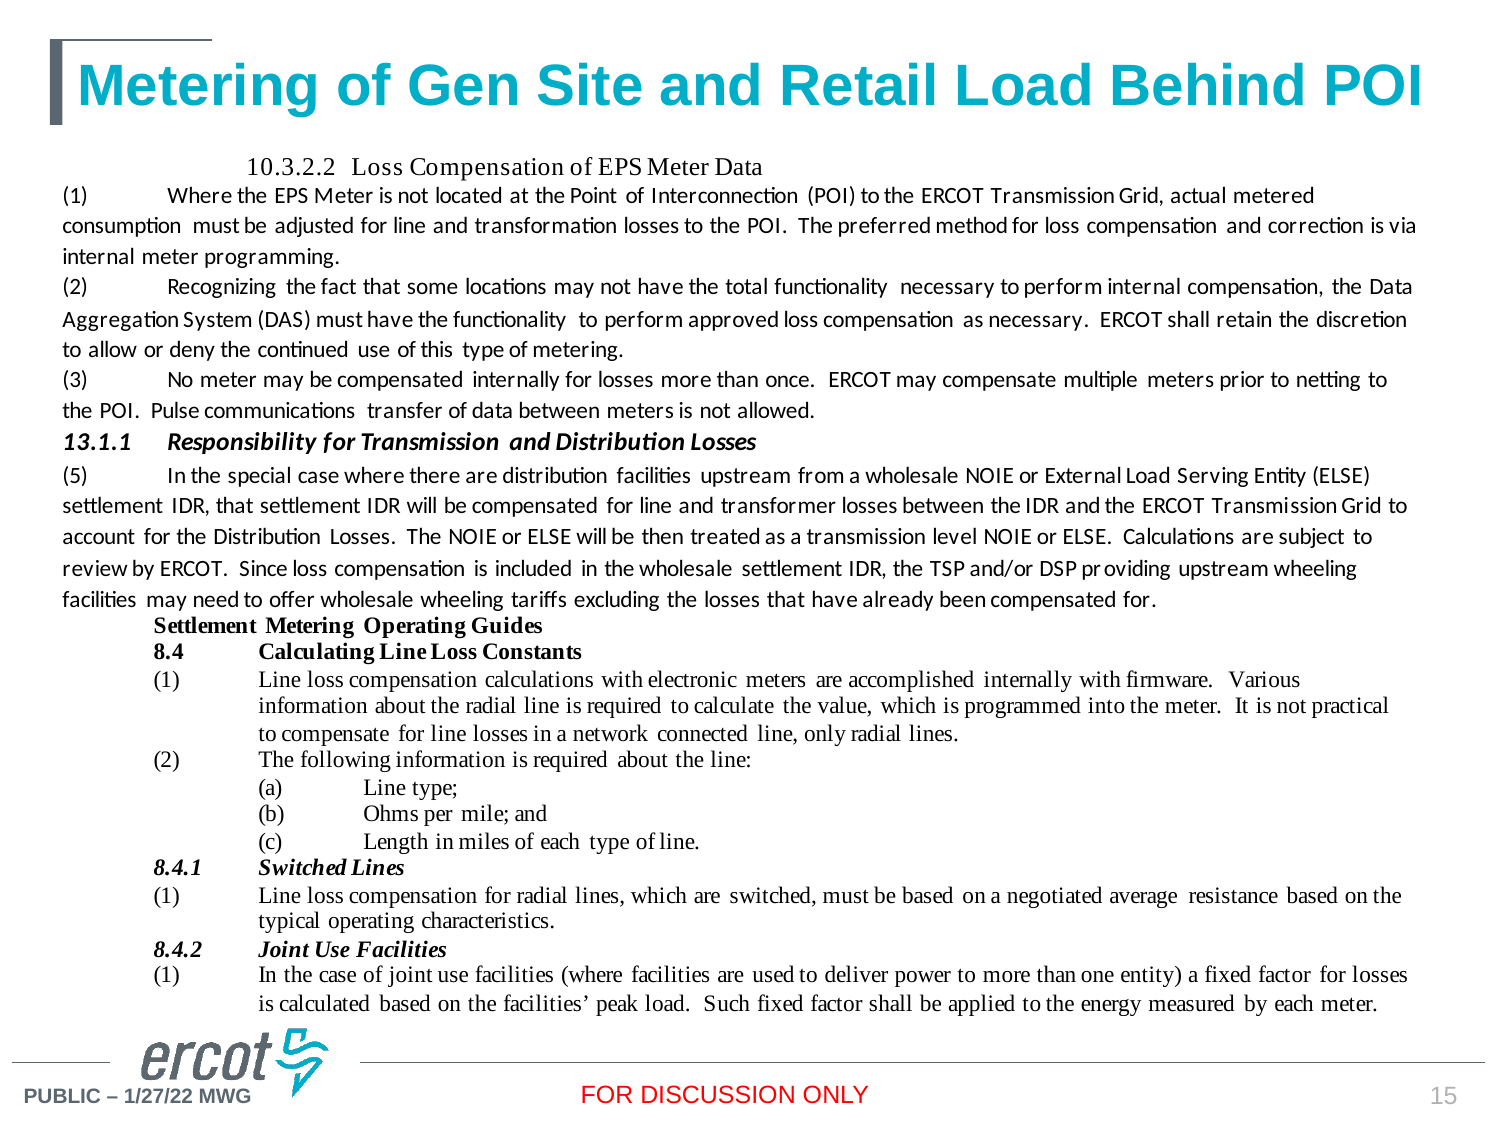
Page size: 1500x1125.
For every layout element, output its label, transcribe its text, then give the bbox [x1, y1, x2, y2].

title Metering of Gen Site and Retail Load Behind POI [62, 39, 1450, 125]
picture [48, 612, 1413, 1018]
footer FOR DISCUSSION ONLY [525, 1074, 925, 1113]
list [62, 149, 1426, 616]
slide_number 15 [1400, 1076, 1488, 1113]
picture [137, 1024, 332, 1100]
